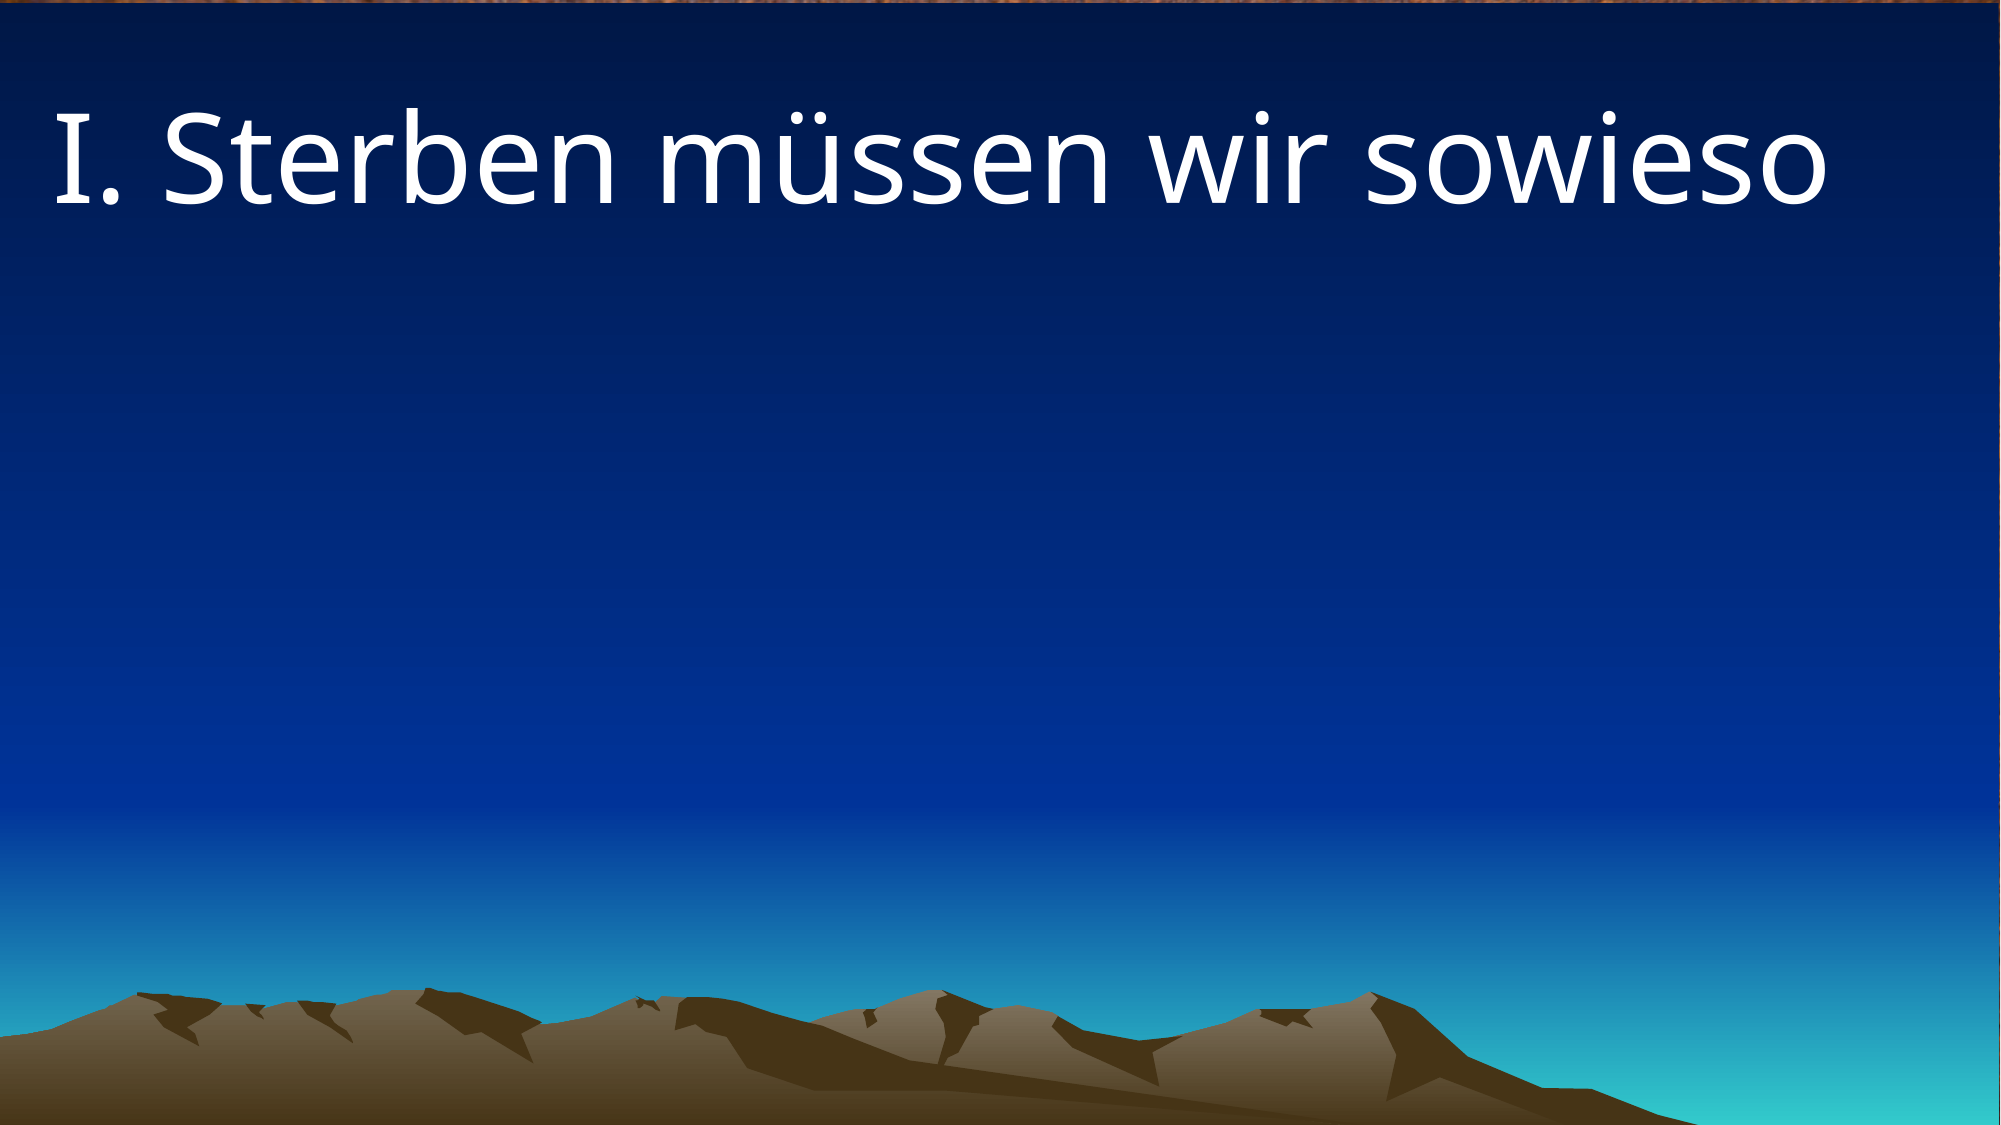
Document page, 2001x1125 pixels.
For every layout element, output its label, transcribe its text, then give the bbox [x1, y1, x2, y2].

picture [0, 0, 2001, 1125]
title I. Sterben müssen wir sowieso [37, 52, 1963, 256]
